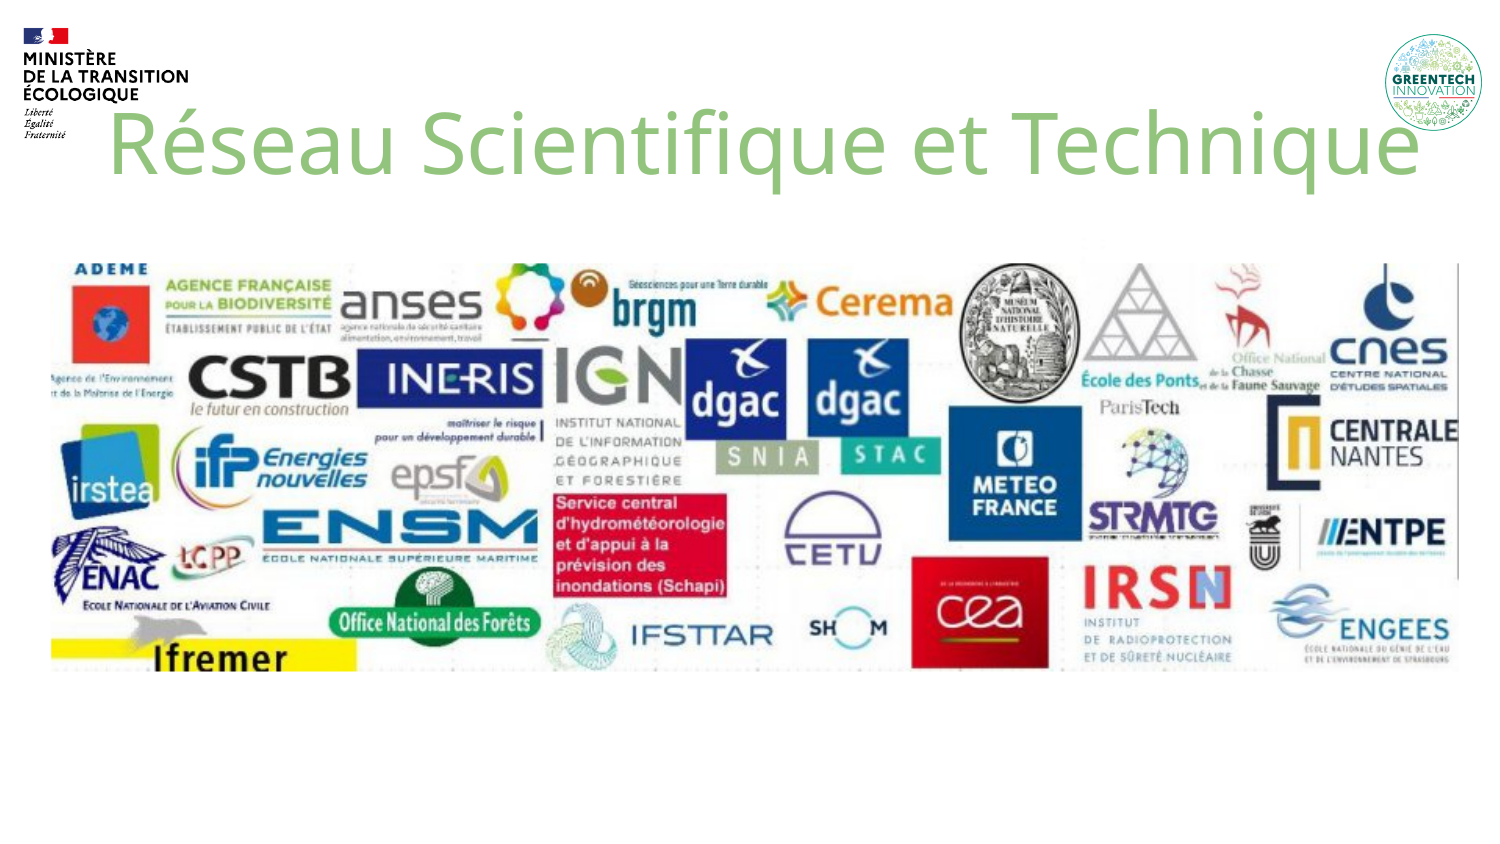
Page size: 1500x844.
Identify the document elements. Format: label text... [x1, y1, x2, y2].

picture [18, 16, 201, 149]
picture [1385, 34, 1482, 131]
picture [17, 237, 1459, 689]
text_box Réseau Scientifique et Technique [66, 70, 1465, 207]
